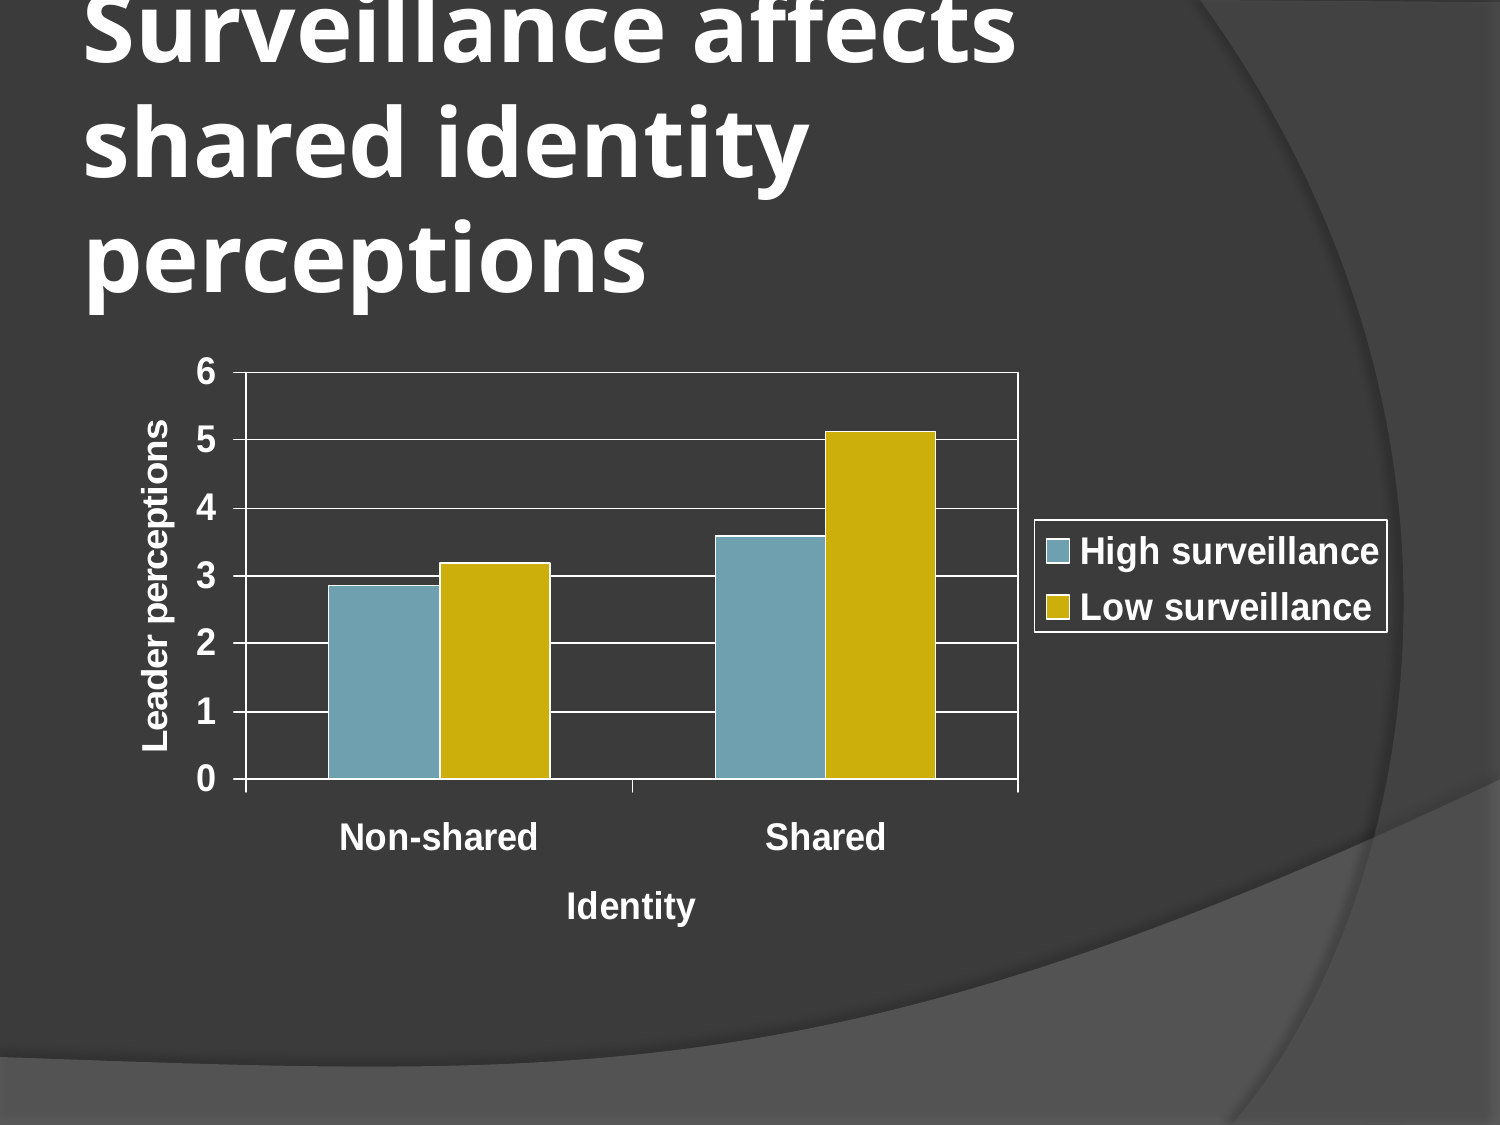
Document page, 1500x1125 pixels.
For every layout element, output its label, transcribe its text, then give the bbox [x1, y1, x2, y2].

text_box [101, 314, 1403, 969]
title Surveillance affects shared identity perceptions [75, 45, 1353, 233]
